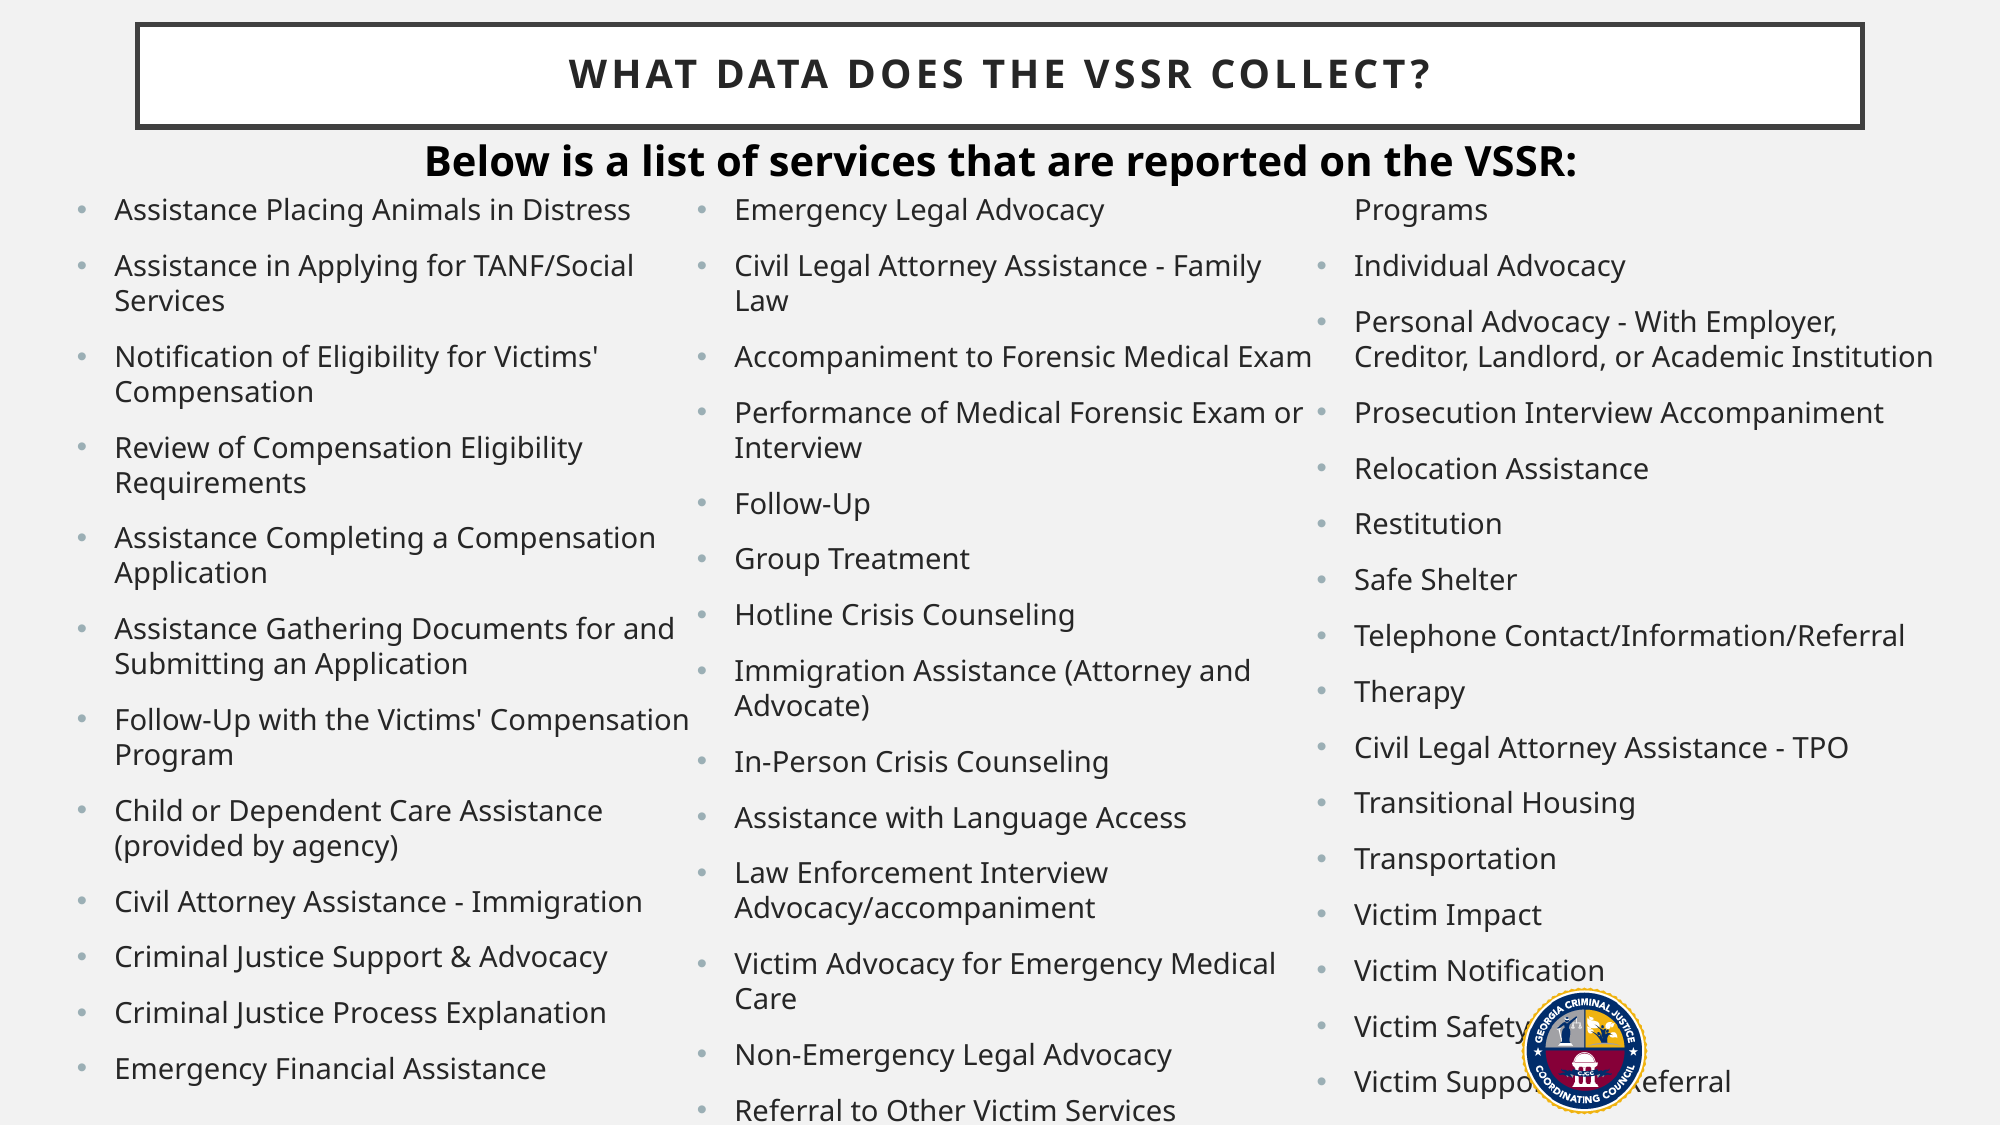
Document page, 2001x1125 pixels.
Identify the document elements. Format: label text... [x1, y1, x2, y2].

list Assistance Placing Animals in Distress Assistance in Applying for TANF/Social Services Notification of Eligibility for Victims' Compensation Review of Compensation Eligibility Requirements Assistance Completing a Compensation Application Assistance Gathering Documents for and Submitting an Application Follow-Up with the Victims' Compensation Program Child or Dependent Care Assistance (provided by agency) Civil Attorney Assistance - Immigration Criminal Justice Support & Advocacy Criminal Justice Process Explanation Emergency Financial Assistance Emergency Legal Advocacy Civil Legal Attorney Assistance - Family Law Accompaniment to Forensic Medical Exam Performance of Medical Forensic Exam or Interview Follow-Up Group Treatment Hotline Crisis Counseling Immigration Assistance (Attorney and Advocate) In-Person Crisis Counseling Assistance with Language Access Law Enforcement Interview Advocacy/accompaniment Victim Advocacy for Emergency Medical Care Non-Emergency Legal Advocacy Referral to Other Victim Services Programs Individual Advocacy Personal Advocacy - With Employer, Creditor, Landlord, or Academic Institution Prosecution Interview Accompaniment Relocation Assistance Restitution Safe Shelter Telephone Contact/Information/Referral Therapy Civil Legal Attorney Assistance - TPO Transitional Housing Transportation Victim Impact Victim Notification Victim Safety Victim Support and Referral [61, 184, 1952, 1073]
text_box Below is a list of services that are reported on the VSSR: [409, 127, 1800, 242]
title What Data Does the VSSR Collect? [135, 22, 1865, 130]
picture [1519, 985, 1650, 1117]
